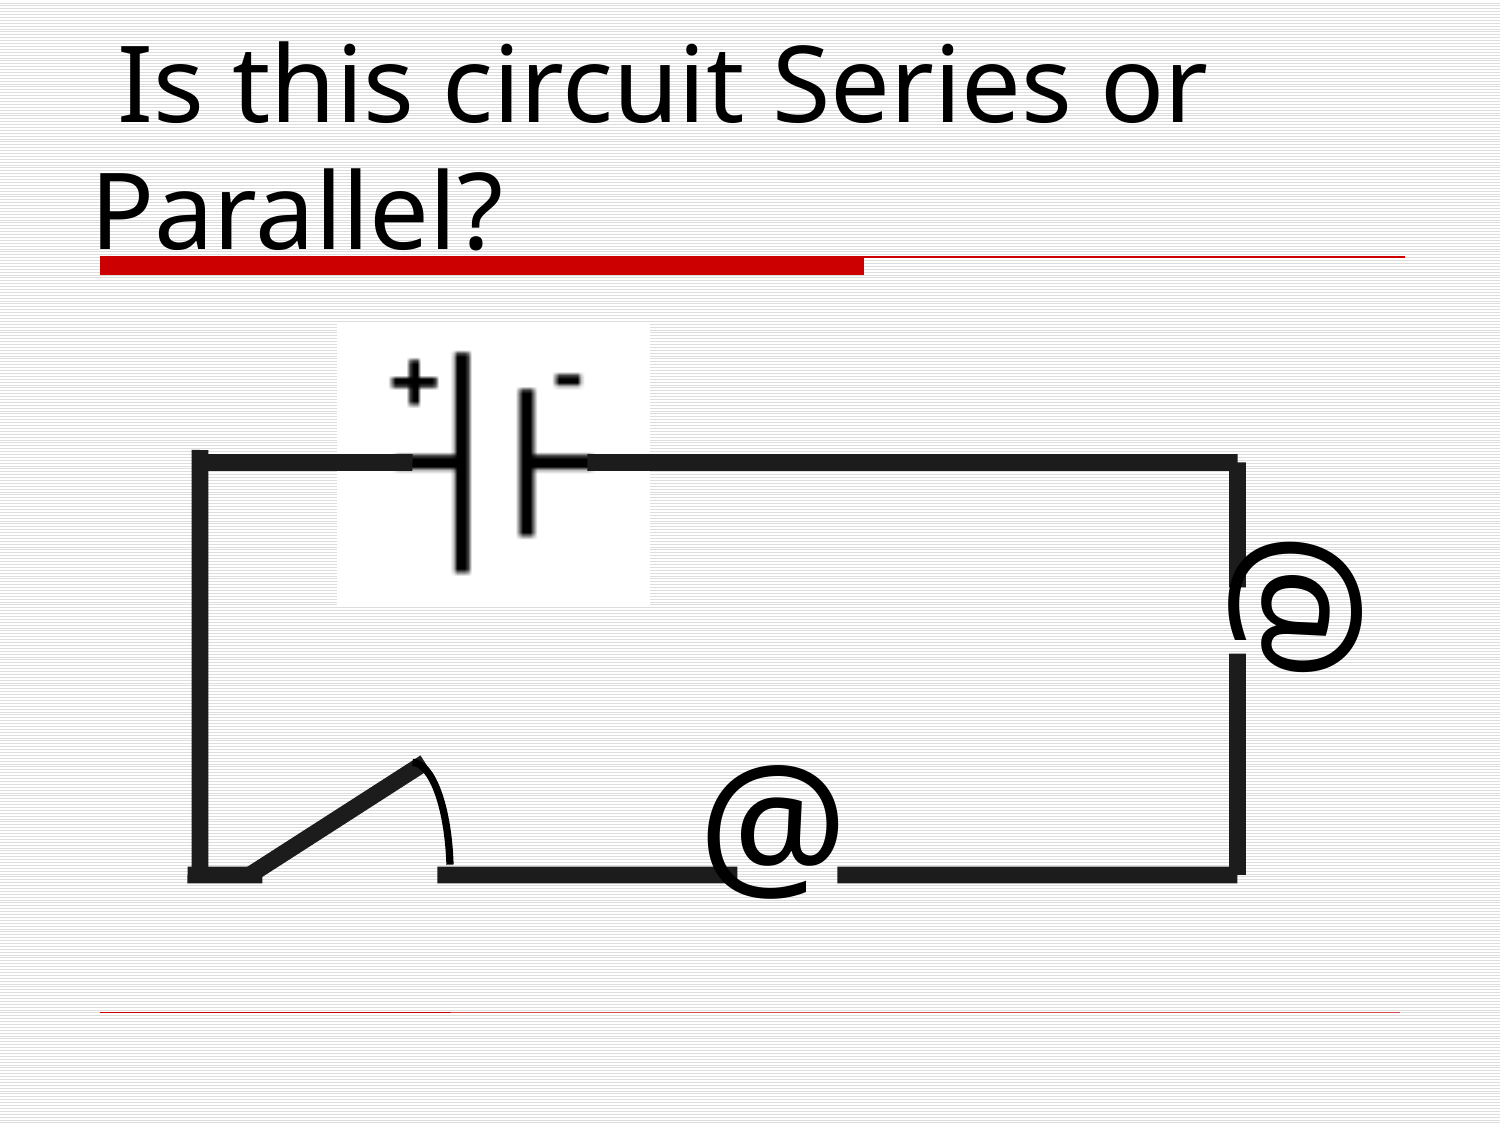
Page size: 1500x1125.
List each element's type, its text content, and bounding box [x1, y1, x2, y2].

text_box Is this circuit Series or Parallel? [74, 0, 1425, 288]
text_box @ [683, 710, 931, 925]
text_box [412, 762, 451, 876]
text_box @ [1202, 517, 1418, 765]
picture [337, 324, 651, 606]
